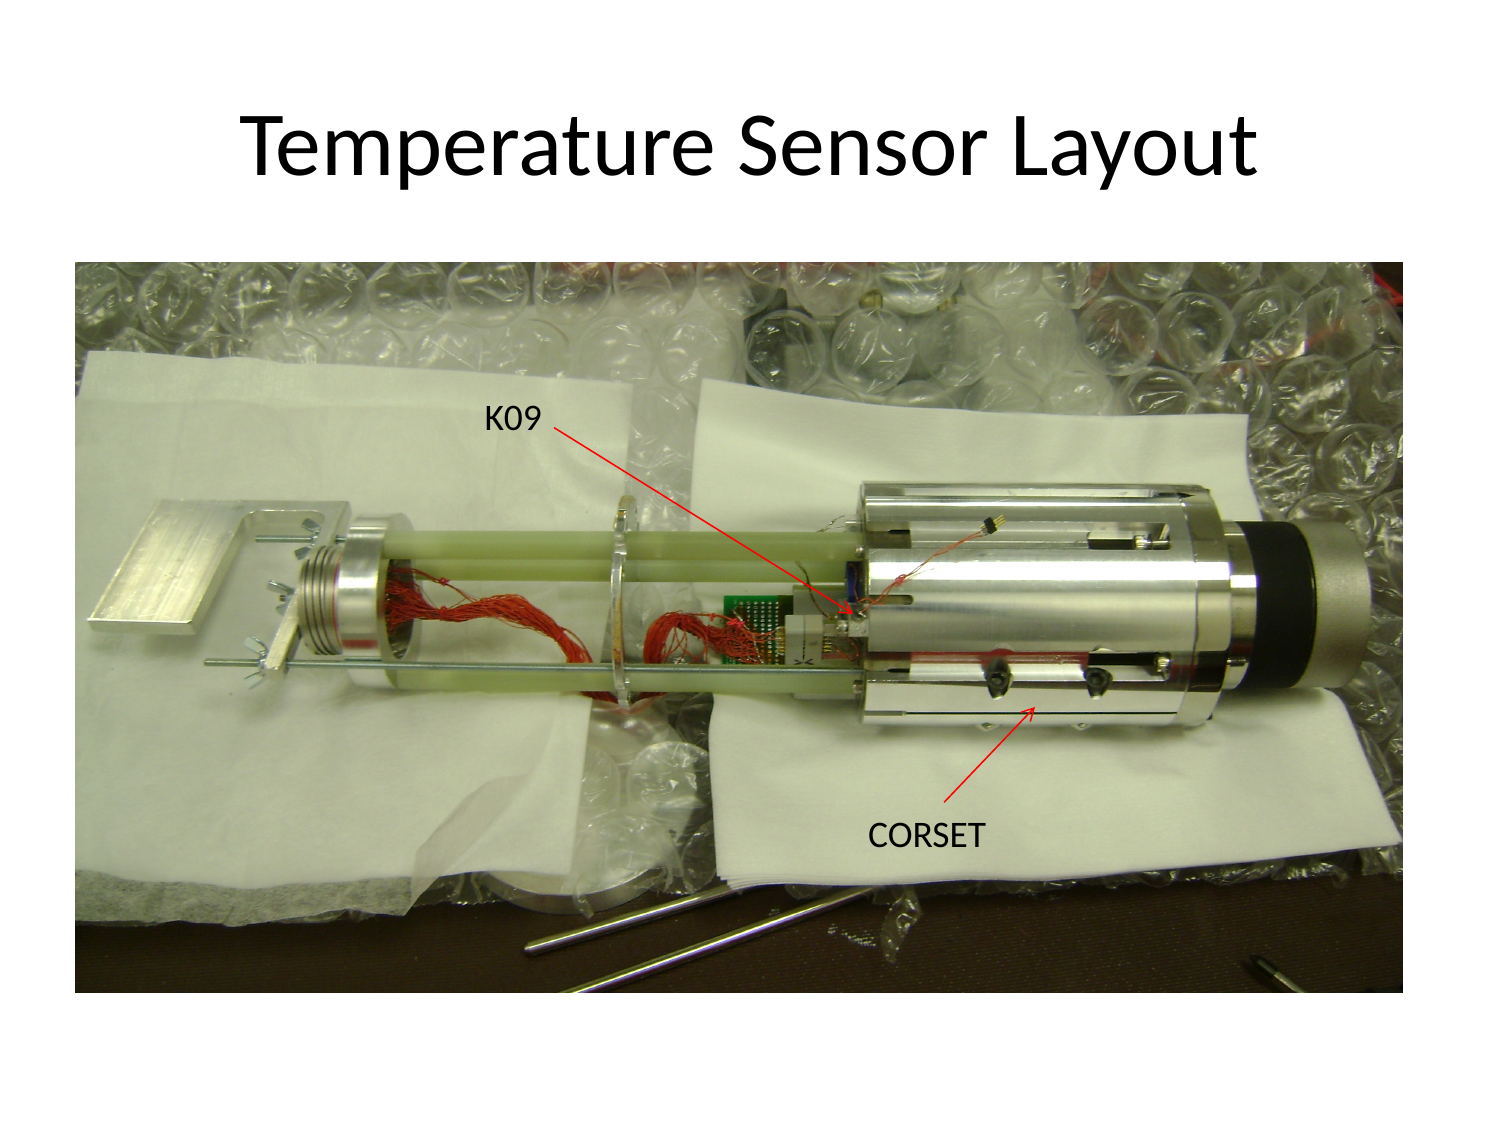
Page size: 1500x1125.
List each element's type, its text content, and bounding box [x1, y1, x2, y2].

title Temperature Sensor Layout [75, 45, 1425, 233]
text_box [553, 427, 854, 615]
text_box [943, 706, 1036, 803]
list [74, 262, 1404, 994]
